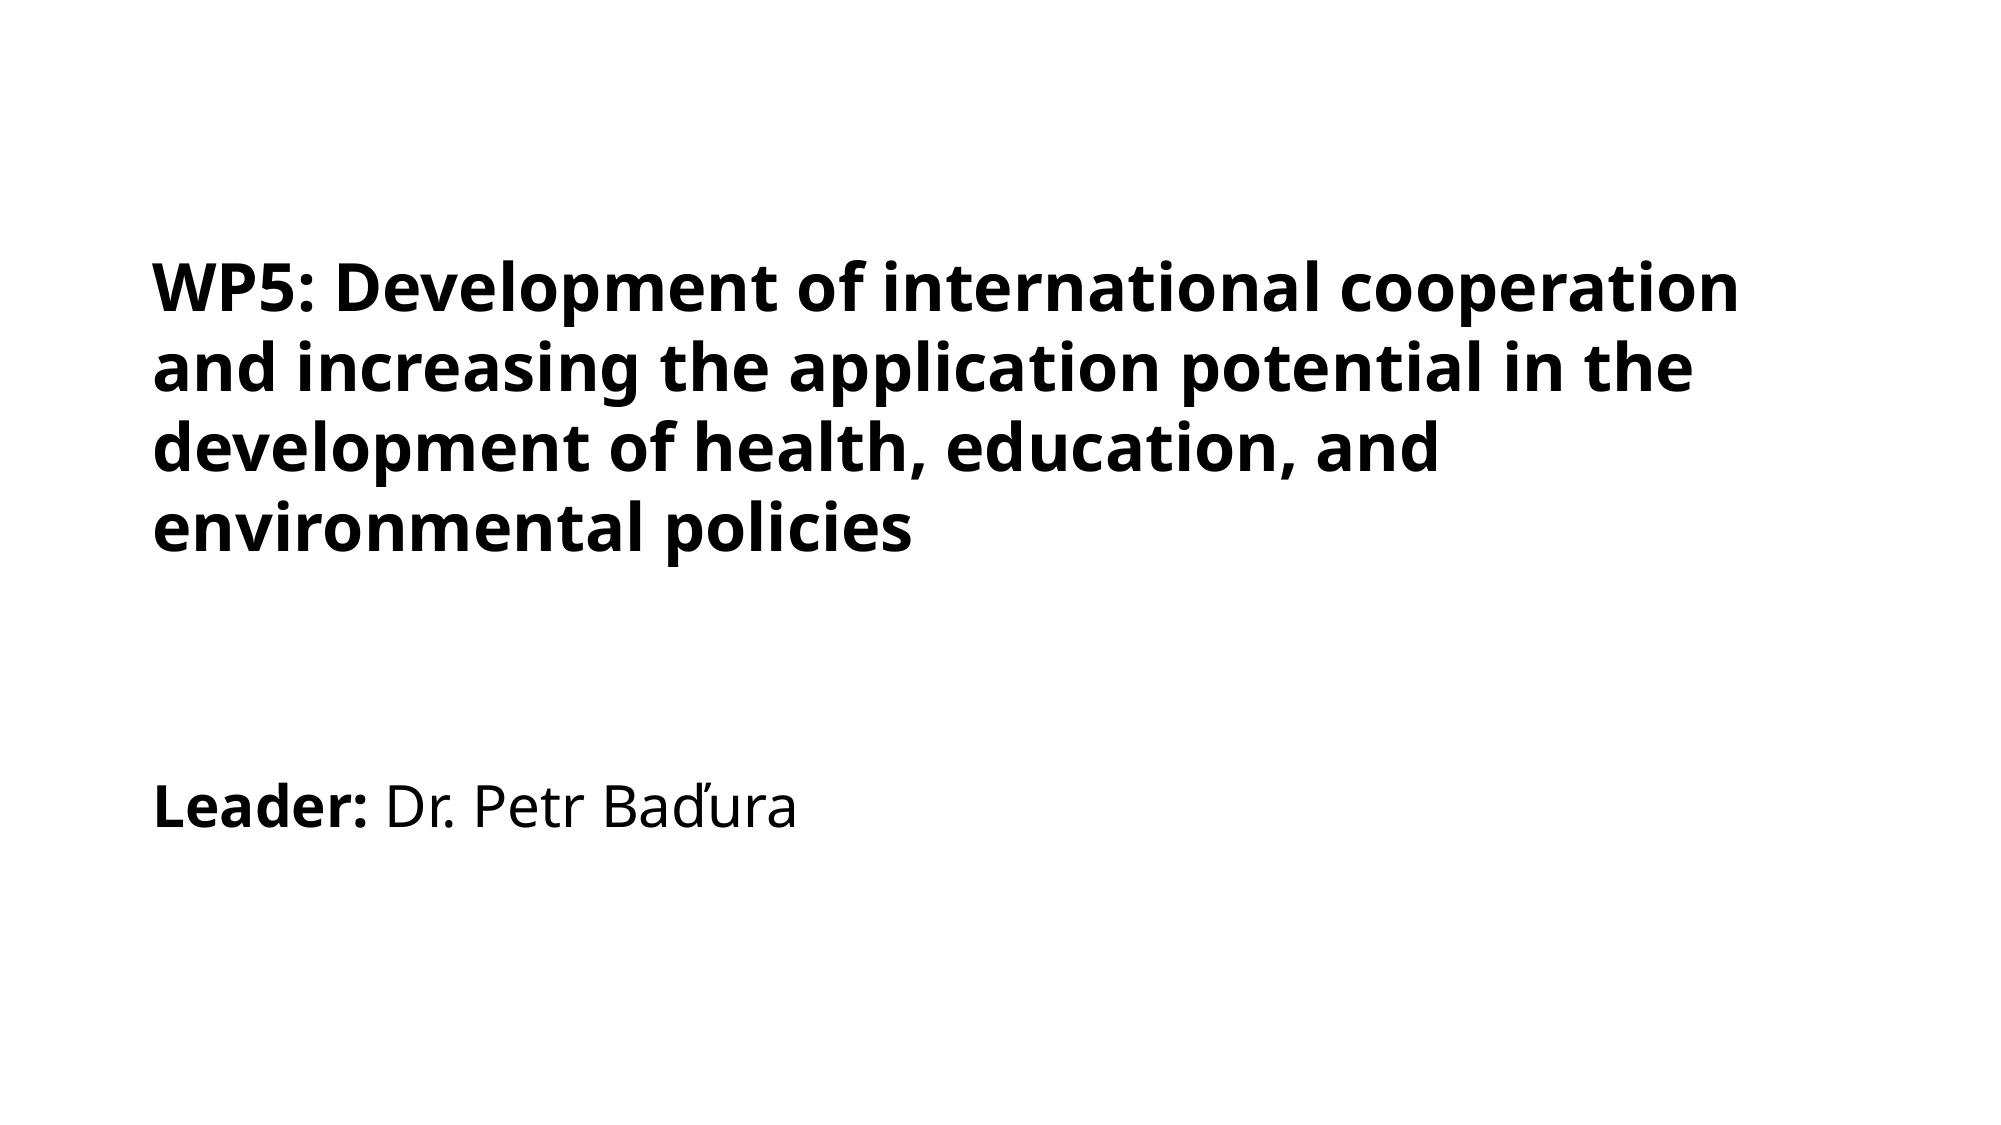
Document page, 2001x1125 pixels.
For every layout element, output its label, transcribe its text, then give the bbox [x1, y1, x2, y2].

list Leader: Dr. Petr Baďura [137, 769, 1863, 1014]
title WP5: Development of international cooperation and increasing the application potential in the development of health, education, and environmental policies [137, 145, 1863, 664]
